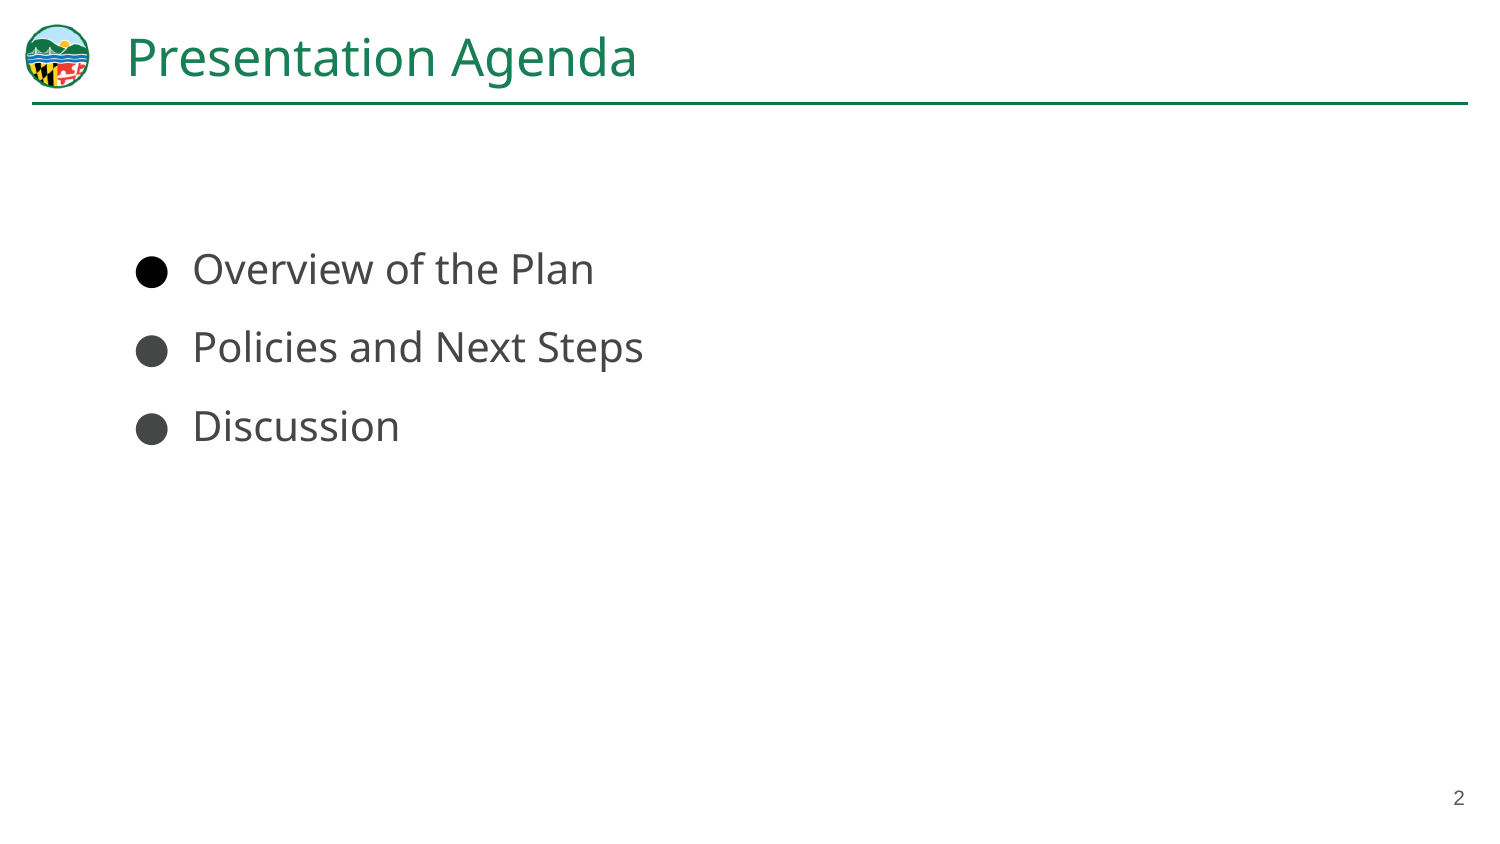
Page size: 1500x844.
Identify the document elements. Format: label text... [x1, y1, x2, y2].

slide_number 2 [1389, 764, 1480, 830]
list Overview of the Plan Policies and Next Steps Discussion [101, 220, 1086, 607]
title Presentation Agenda [110, 9, 1463, 102]
picture [19, 20, 94, 93]
